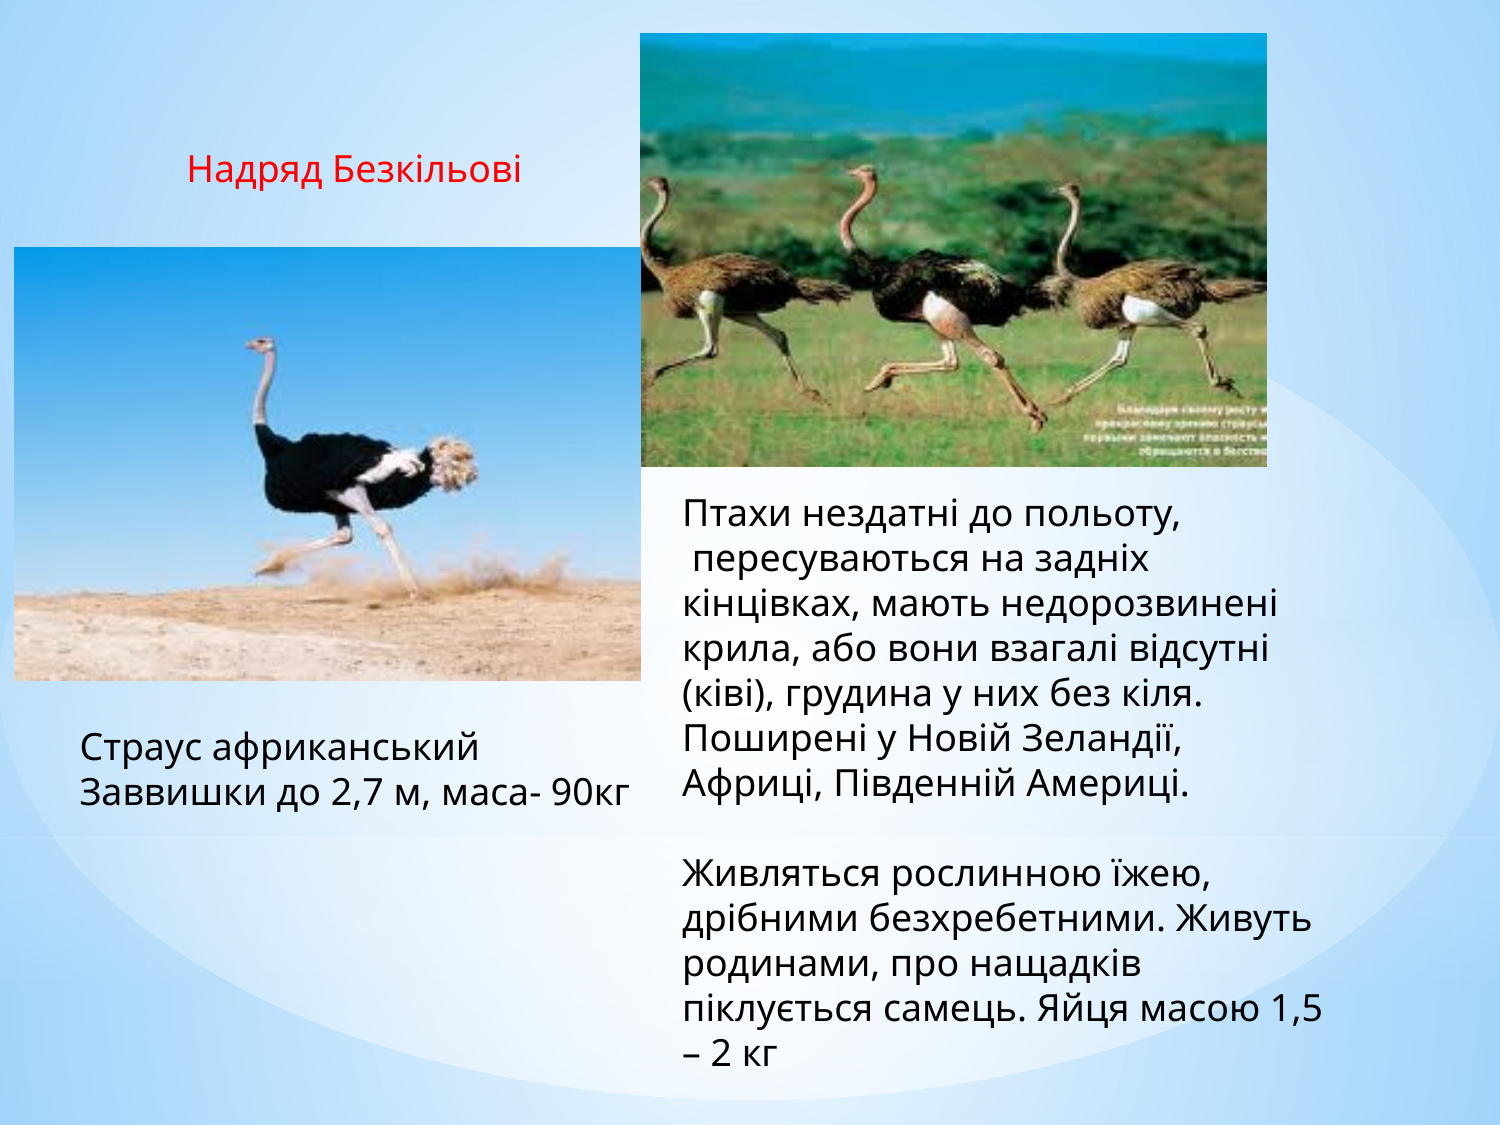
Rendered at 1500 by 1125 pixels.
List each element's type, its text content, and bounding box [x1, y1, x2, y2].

picture [14, 47, 1267, 681]
picture [929, 33, 988, 43]
picture [909, 33, 918, 39]
text_box Надряд Безкільові [171, 137, 538, 197]
text_box Птахи нездатні до польоту, пересуваються на задніх кінцівках, мають недорозвинені крила, або вони взагалі відсутні (ківі), грудина у них без кіля. Поширені у Новій Зеландії, Африці, Південній Америці. Живляться рослинною їжею, дрібними безхребетними. Живуть родинами, про нащадків піклується самець. Яйця масою 1,5 – 2 кг [667, 481, 1341, 1081]
text_box Страус африканський Заввишки до 2,7 м, маса- 90кг [64, 715, 646, 821]
